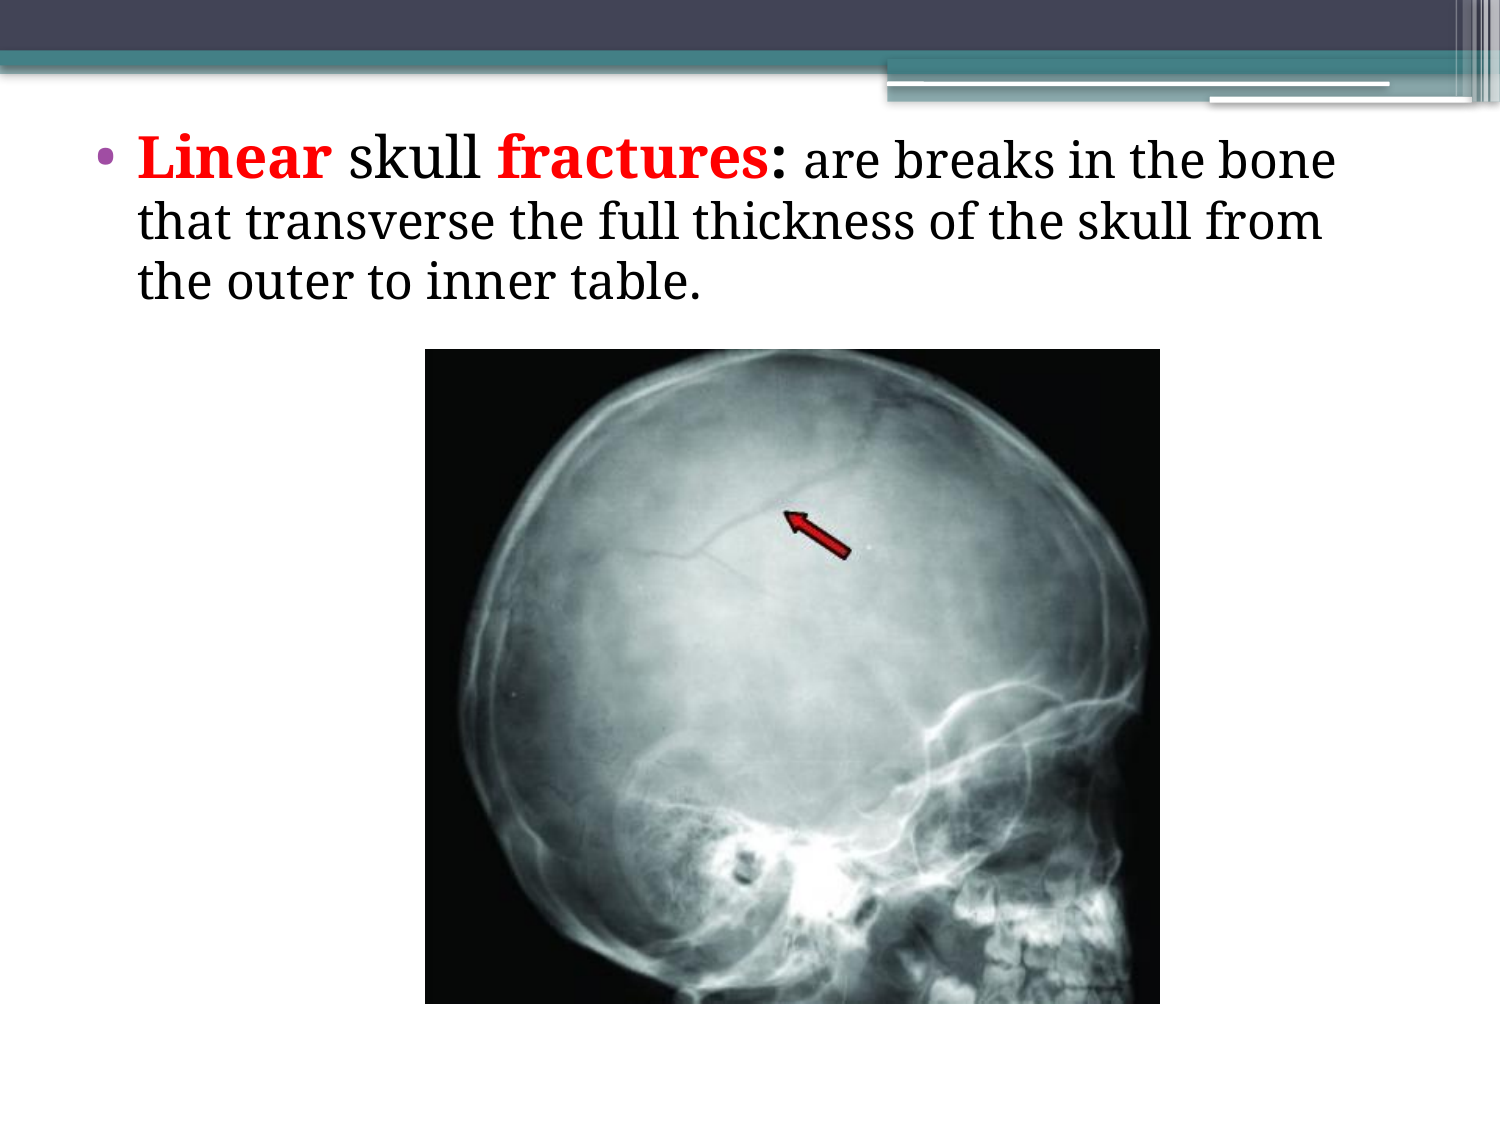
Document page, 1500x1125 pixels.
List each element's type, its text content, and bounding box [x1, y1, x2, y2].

list Linear skull fractures: are breaks in the bone that transverse the full thickness of the skull from the outer to inner table. [62, 112, 1425, 1079]
picture [424, 349, 1160, 1004]
